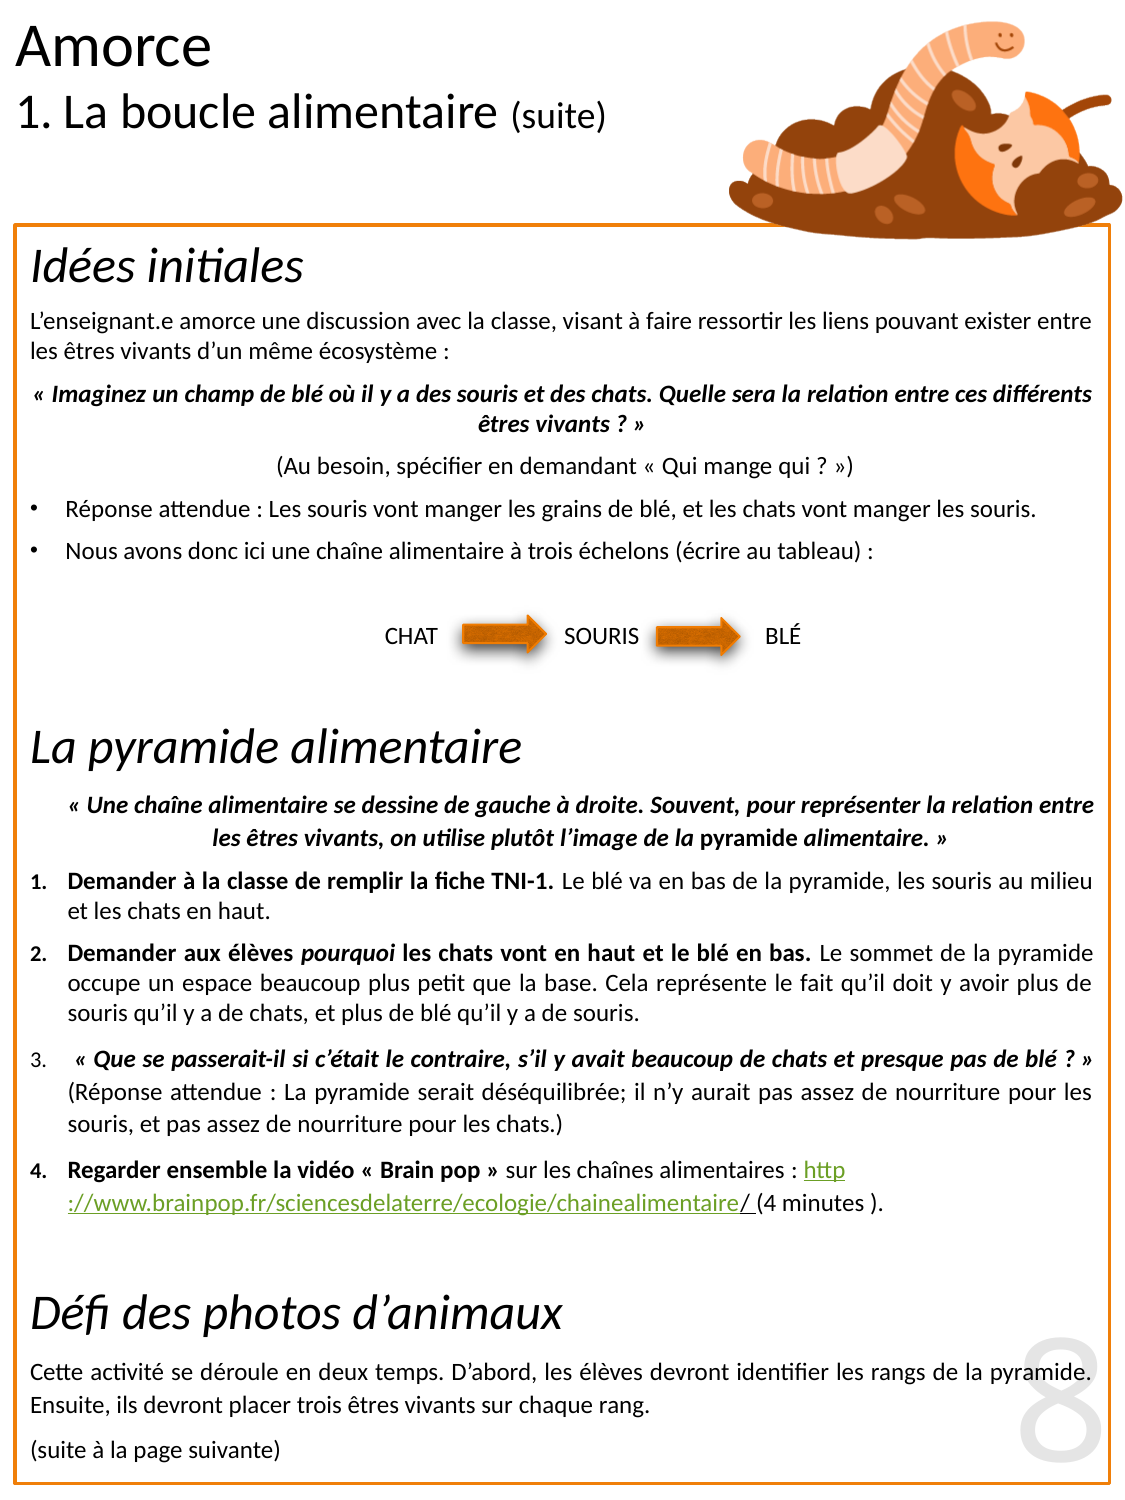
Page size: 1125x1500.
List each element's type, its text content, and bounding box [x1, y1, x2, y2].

text_box [462, 614, 547, 654]
text_box [655, 617, 741, 656]
title Amorce 1. La boucle alimentaire (suite) [0, 0, 703, 143]
table_cell [647, 619, 746, 665]
picture [716, 0, 1125, 334]
table_cell [453, 616, 552, 664]
list Idées initiales L’enseignant.e amorce une discussion avec la classe, visant à faire ressortir les liens pouvant exister entre les êtres vivants d’un même écosystème : « Imaginez un champ de blé où il y a des souris et des chats. Quelle sera la relation entre ces différents êtres vivants ? » (Au besoin, spécifier en demandant « Qui mange qui ? ») Réponse attendue : Les souris vont manger les grains de blé, et les chats vont manger les souris. Nous avons donc ici une chaîne alimentaire à trois échelons (écrire au tableau) : CHAT SOURIS BLÉ La pyramide alimentaire « Une chaîne alimentaire se dessine de gauche à droite. Souvent, pour représenter la relation entre les êtres vivants, on utilise plutôt l’image de la pyramide alimentaire. » Demander à la classe de remplir la fiche TNI-1. Le blé va en bas de la pyramide, les souris au milieu et les chats en haut. Demander aux élèves pourquoi les chats vont en haut et le blé en bas. Le sommet de la pyramide occupe un espace beaucoup plus petit que la base. Cela représente le fait qu’il doit y avoir plus de souris qu’il y a de chats, et plus de blé qu’il y a de souris. « Que se passerait-il si c’était le contraire, s’il y avait beaucoup de chats et presque pas de blé ? » (Réponse attendue : La pyramide serait déséquilibrée; il n’y aurait pas assez de nourriture pour les souris, et pas assez de nourriture pour les chats.) Regarder ensemble la vidéo « Brain pop » sur les chaînes alimentaires : http://www.brainpop.fr/sciencesdelaterre/ecologie/chainealimentaire/ (4 minutes ). Défi des photos d’animaux Cette activité se déroule en deux temps. D’abord, les élèves devront identifier les rangs de la pyramide. Ensuite, ils devront placer trois êtres vivants sur chaque rang. (suite à la page suivante) [13, 223, 1111, 1485]
slide_number 8 [942, 1313, 1125, 1500]
table_cell [706, 223, 1111, 349]
